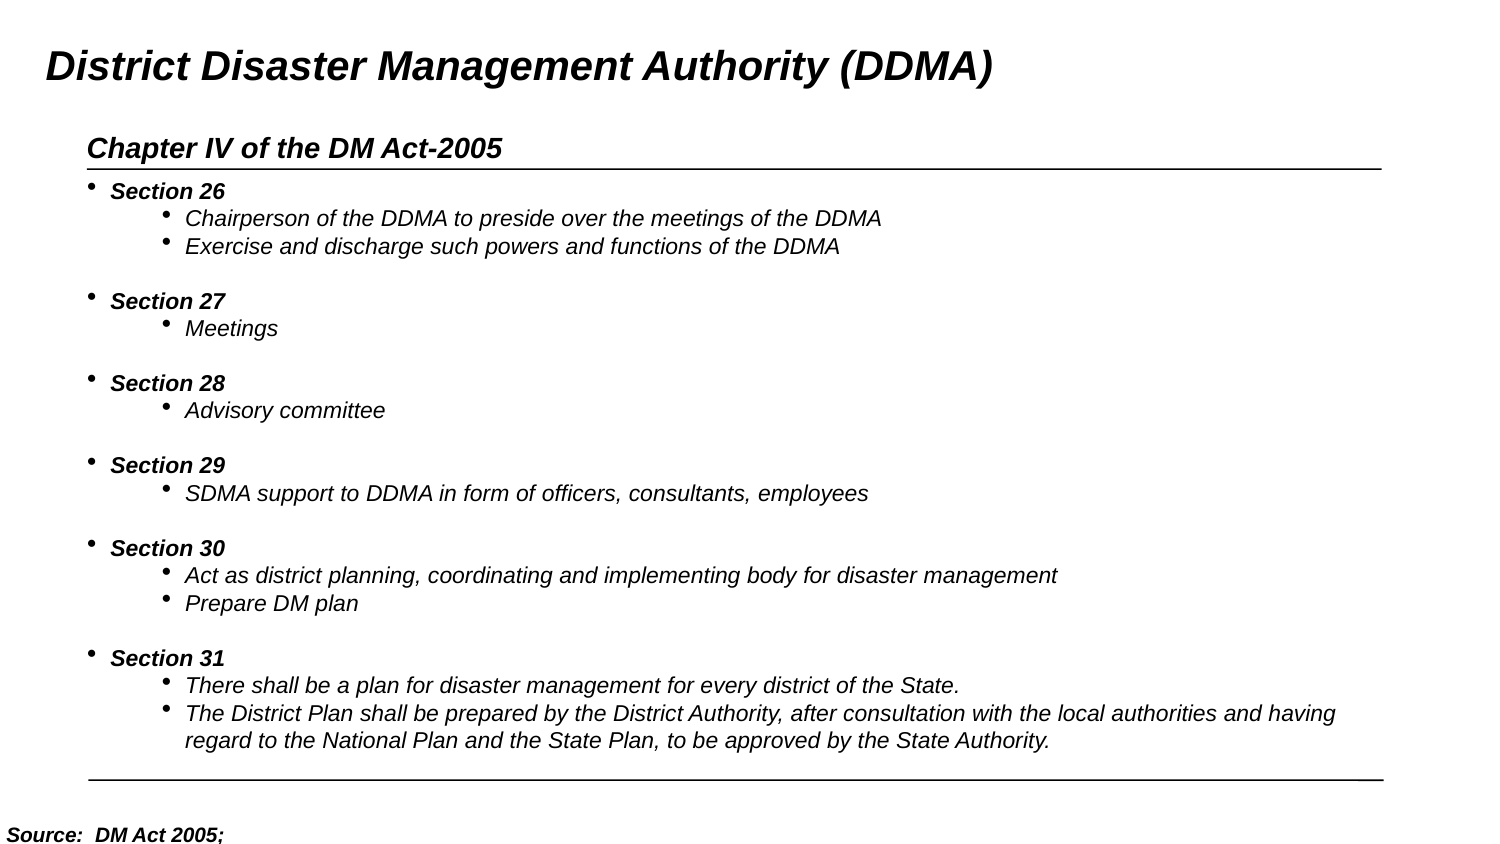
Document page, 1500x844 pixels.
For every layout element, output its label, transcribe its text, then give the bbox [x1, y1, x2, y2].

title District Disaster Management Authority (DDMA) [30, 45, 1500, 83]
text_box Section 26 Chairperson of the DDMA to preside over the meetings of the DDMA Exercise and discharge such powers and functions of the DDMA Section 27 Meetings Section 28 Advisory committee Section 29 SDMA support to DDMA in form of officers, consultants, employees Section 30 Act as district planning, coordinating and implementing body for disaster management Prepare DM plan Section 31 There shall be a plan for disaster management for every district of the State. The District Plan shall be prepared by the District Authority, after consultation with the local authorities and having regard to the National Plan and the State Plan, to be approved by the State Authority. [86, 176, 1388, 754]
text_box Source: DM Act 2005; [6, 796, 1493, 844]
text_box Chapter IV of the DM Act-2005 [86, 129, 980, 165]
